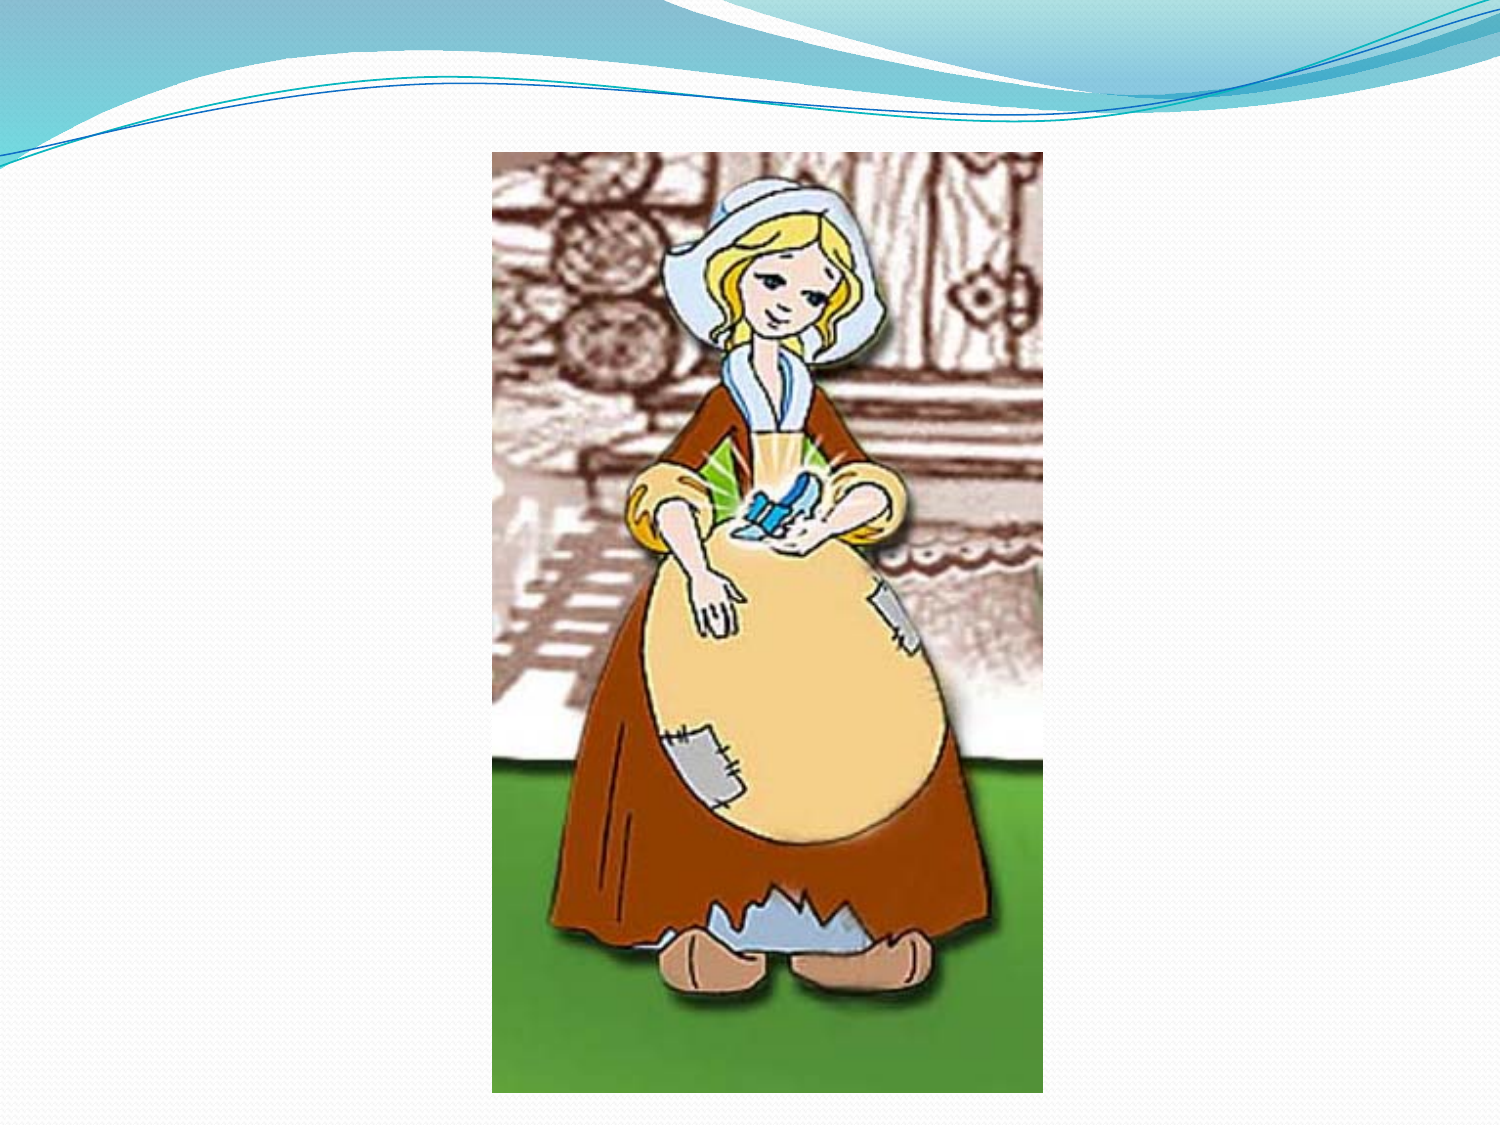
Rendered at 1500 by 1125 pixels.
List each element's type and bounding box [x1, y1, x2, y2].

picture [491, 152, 1044, 1093]
